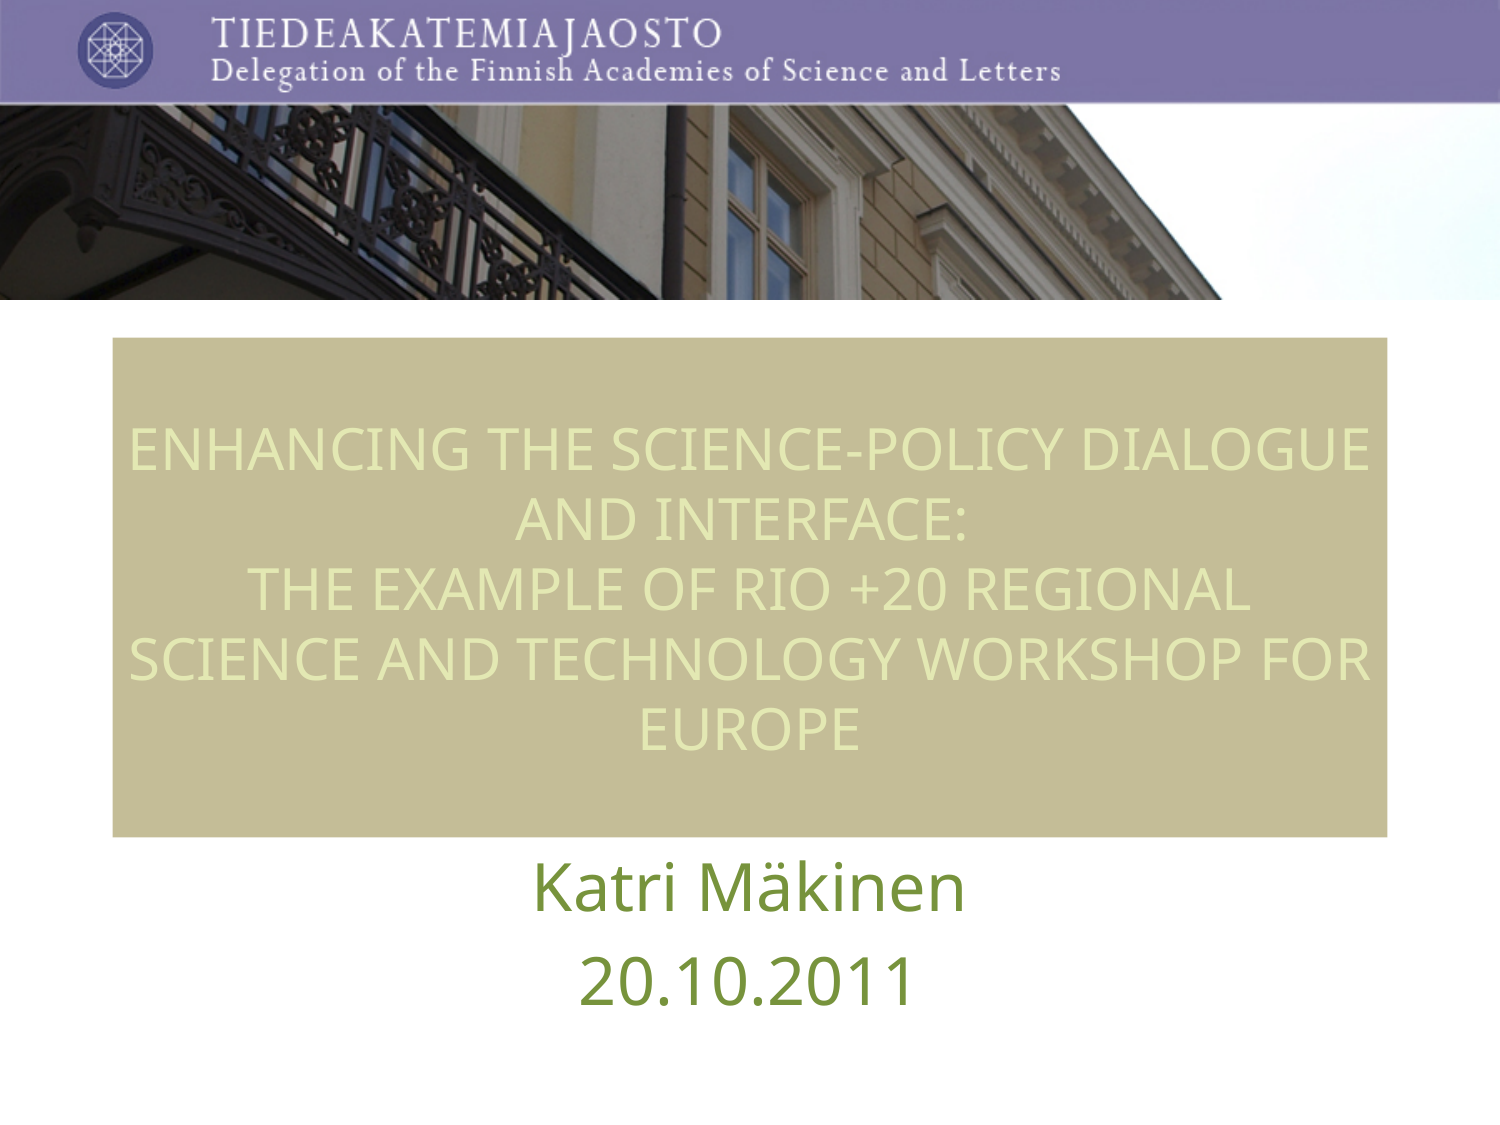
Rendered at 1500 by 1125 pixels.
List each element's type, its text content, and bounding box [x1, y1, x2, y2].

picture [0, 0, 1500, 301]
subtitle Katri Mäkinen 20.10.2011 [224, 837, 1276, 1059]
title ENHANCING THE SCIENCE-POLICY DIALOGUE AND INTERFACE: THE EXAMPLE OF RIO +20 REGIONAL SCIENCE AND TECHNOLOGY WORKSHOP FOR EUROPE [112, 337, 1388, 838]
